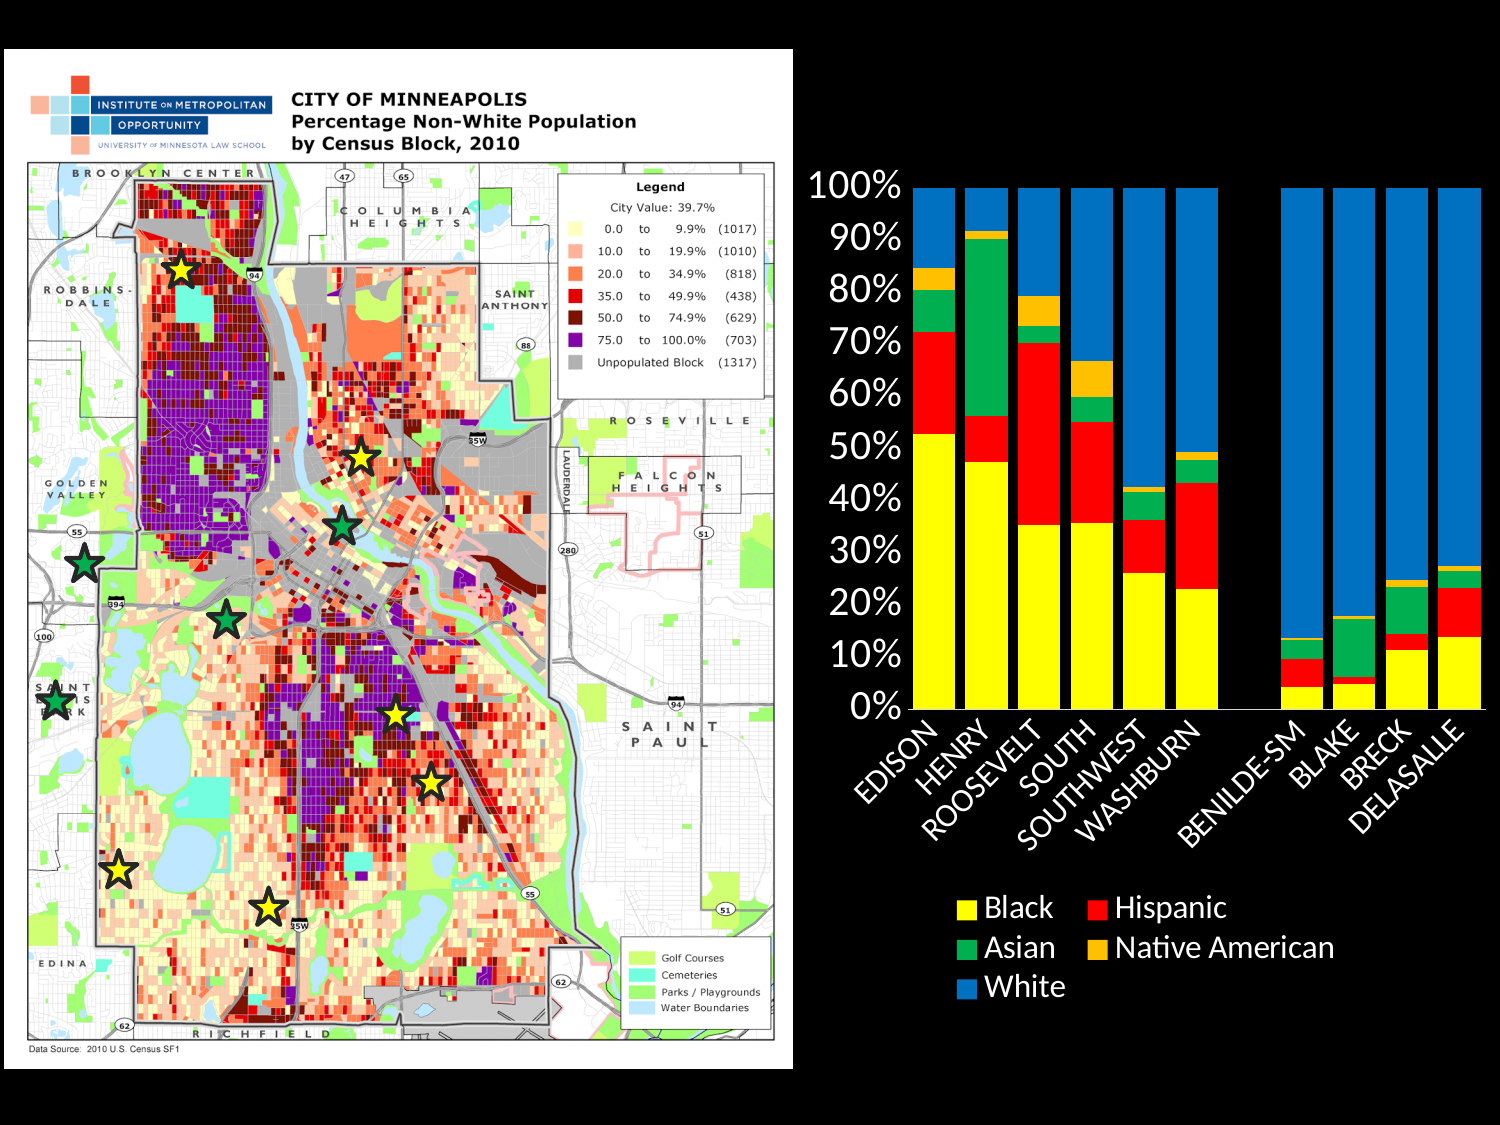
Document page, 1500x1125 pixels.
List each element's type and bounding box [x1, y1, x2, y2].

picture [4, 49, 793, 1069]
chart [793, 149, 1500, 1013]
